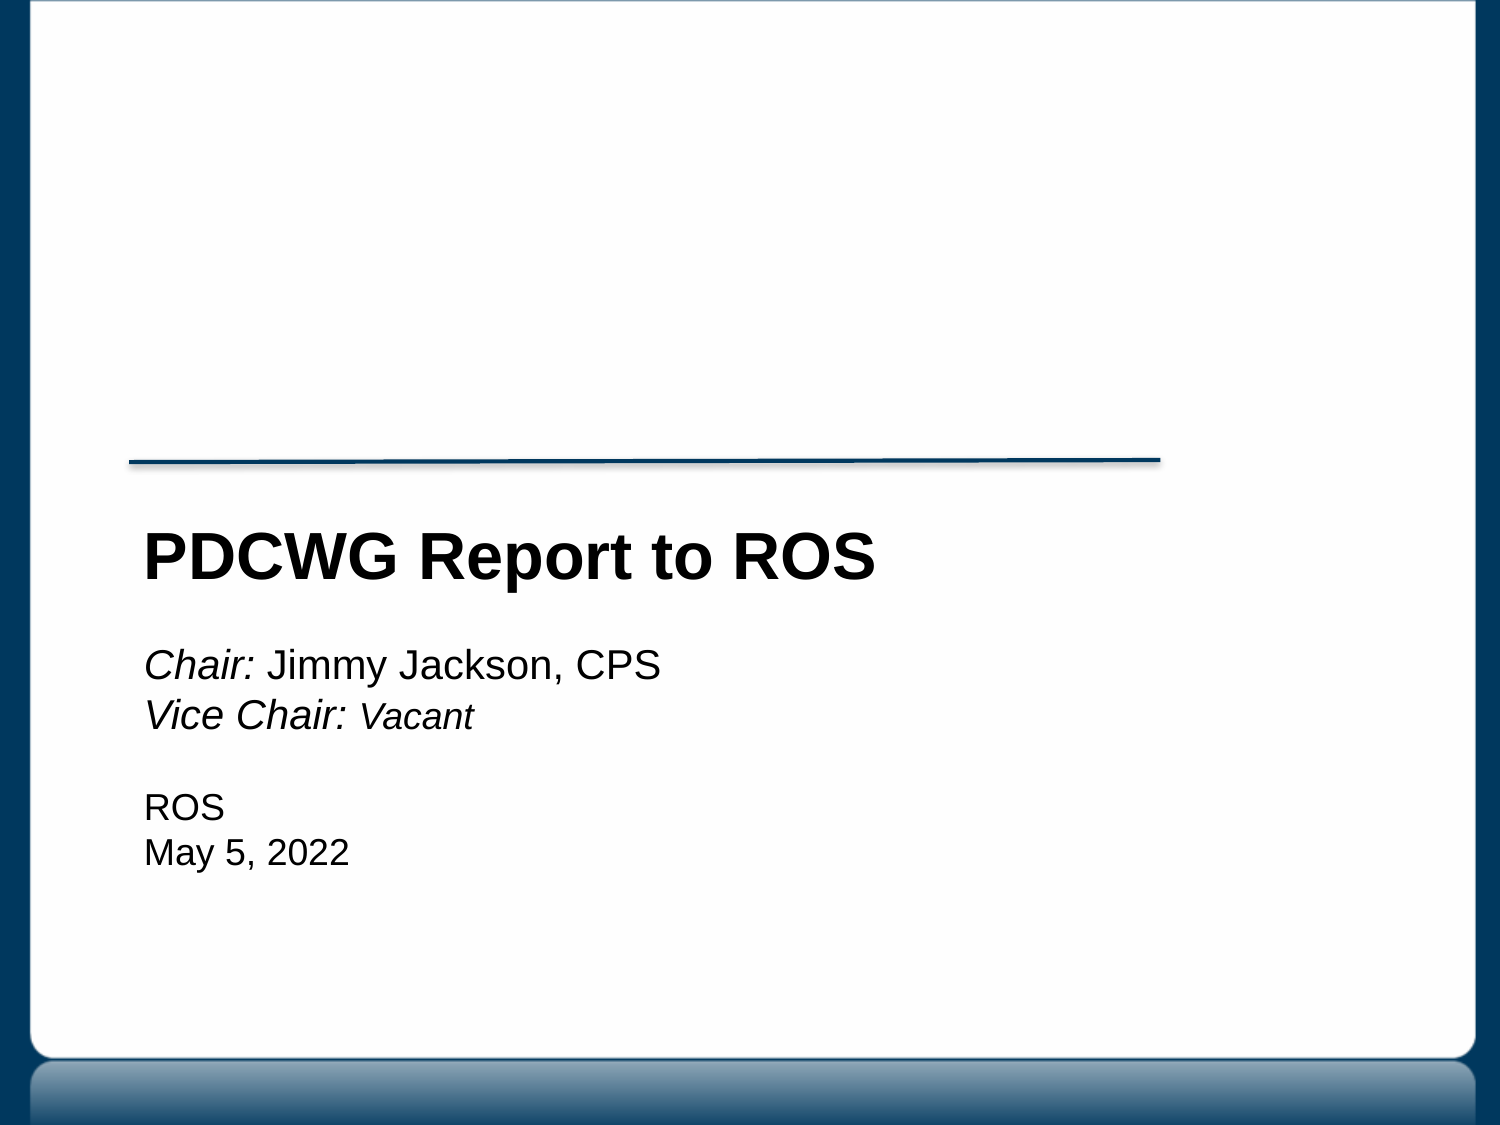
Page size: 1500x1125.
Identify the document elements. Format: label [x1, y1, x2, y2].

text_box [128, 459, 1367, 885]
picture [0, 0, 1500, 1125]
